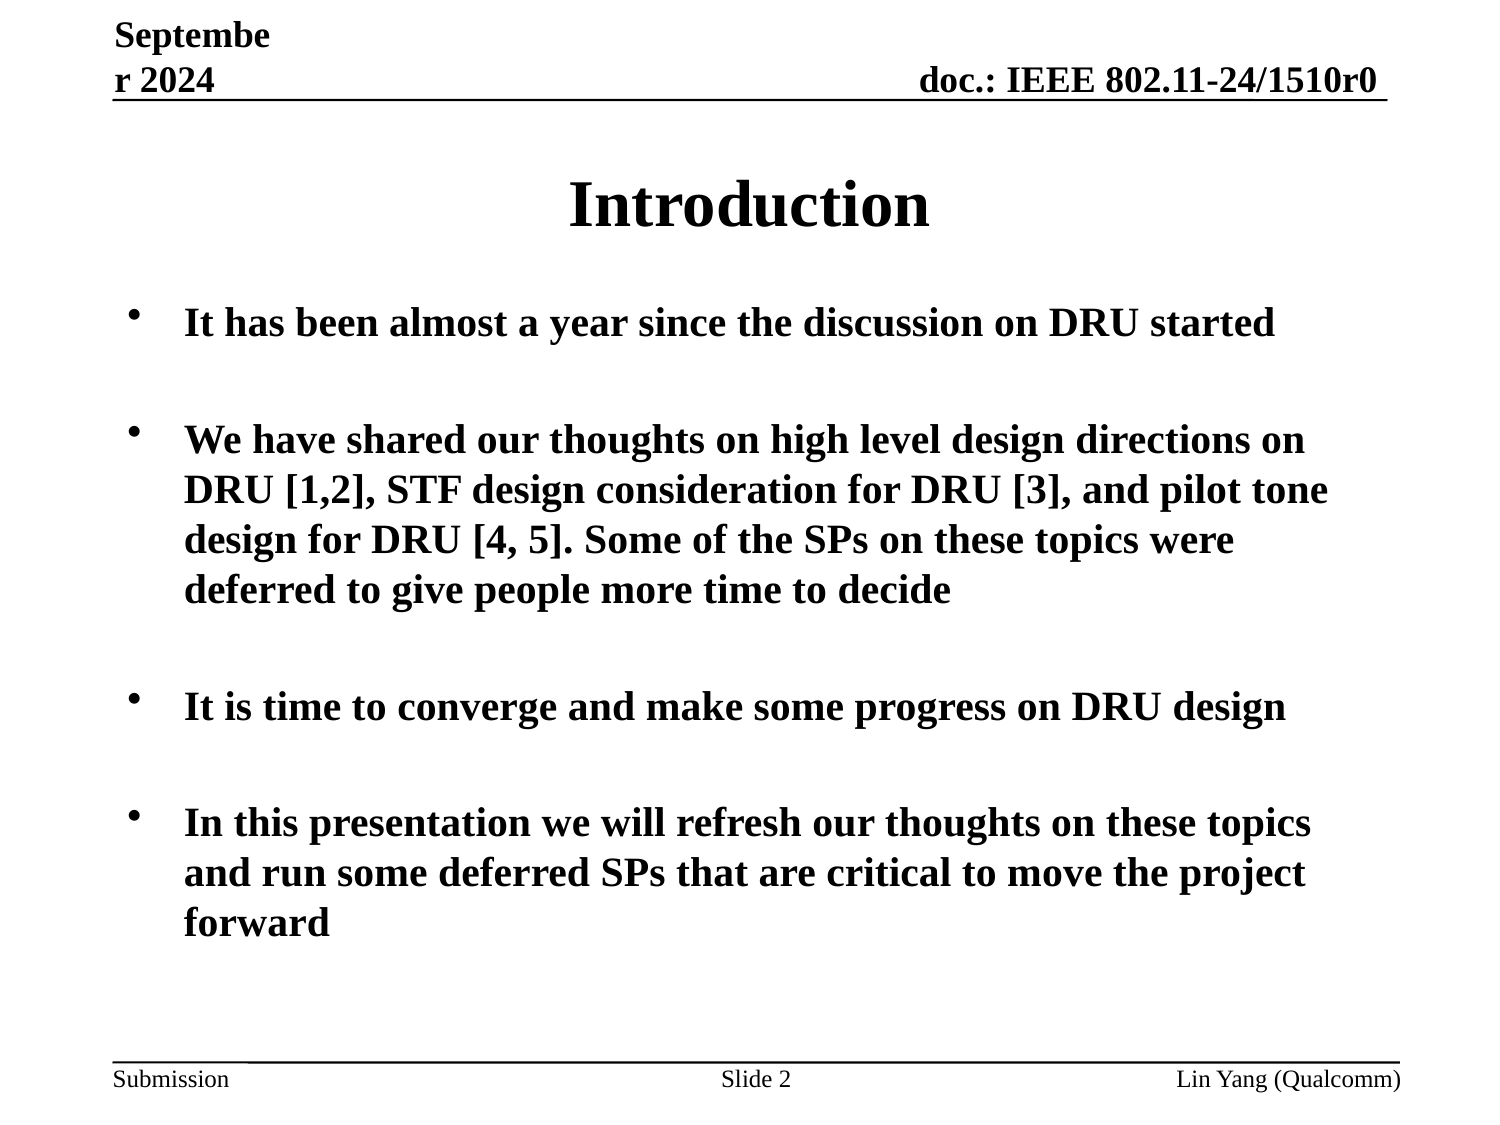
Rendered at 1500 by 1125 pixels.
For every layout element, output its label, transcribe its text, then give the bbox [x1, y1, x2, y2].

list It has been almost a year since the discussion on DRU started We have shared our thoughts on high level design directions on DRU [1,2], STF design consideration for DRU [3], and pilot tone design for DRU [4, 5]. Some of the SPs on these topics were deferred to give people more time to decide It is time to converge and make some progress on DRU design In this presentation we will refresh our thoughts on these topics and run some deferred SPs that are critical to move the project forward [112, 287, 1388, 1002]
slide_number Slide 2 [712, 1061, 800, 1093]
title Introduction [112, 112, 1388, 287]
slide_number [114, 54, 286, 101]
footer Lin Yang (Qualcomm) [1062, 1061, 1402, 1093]
